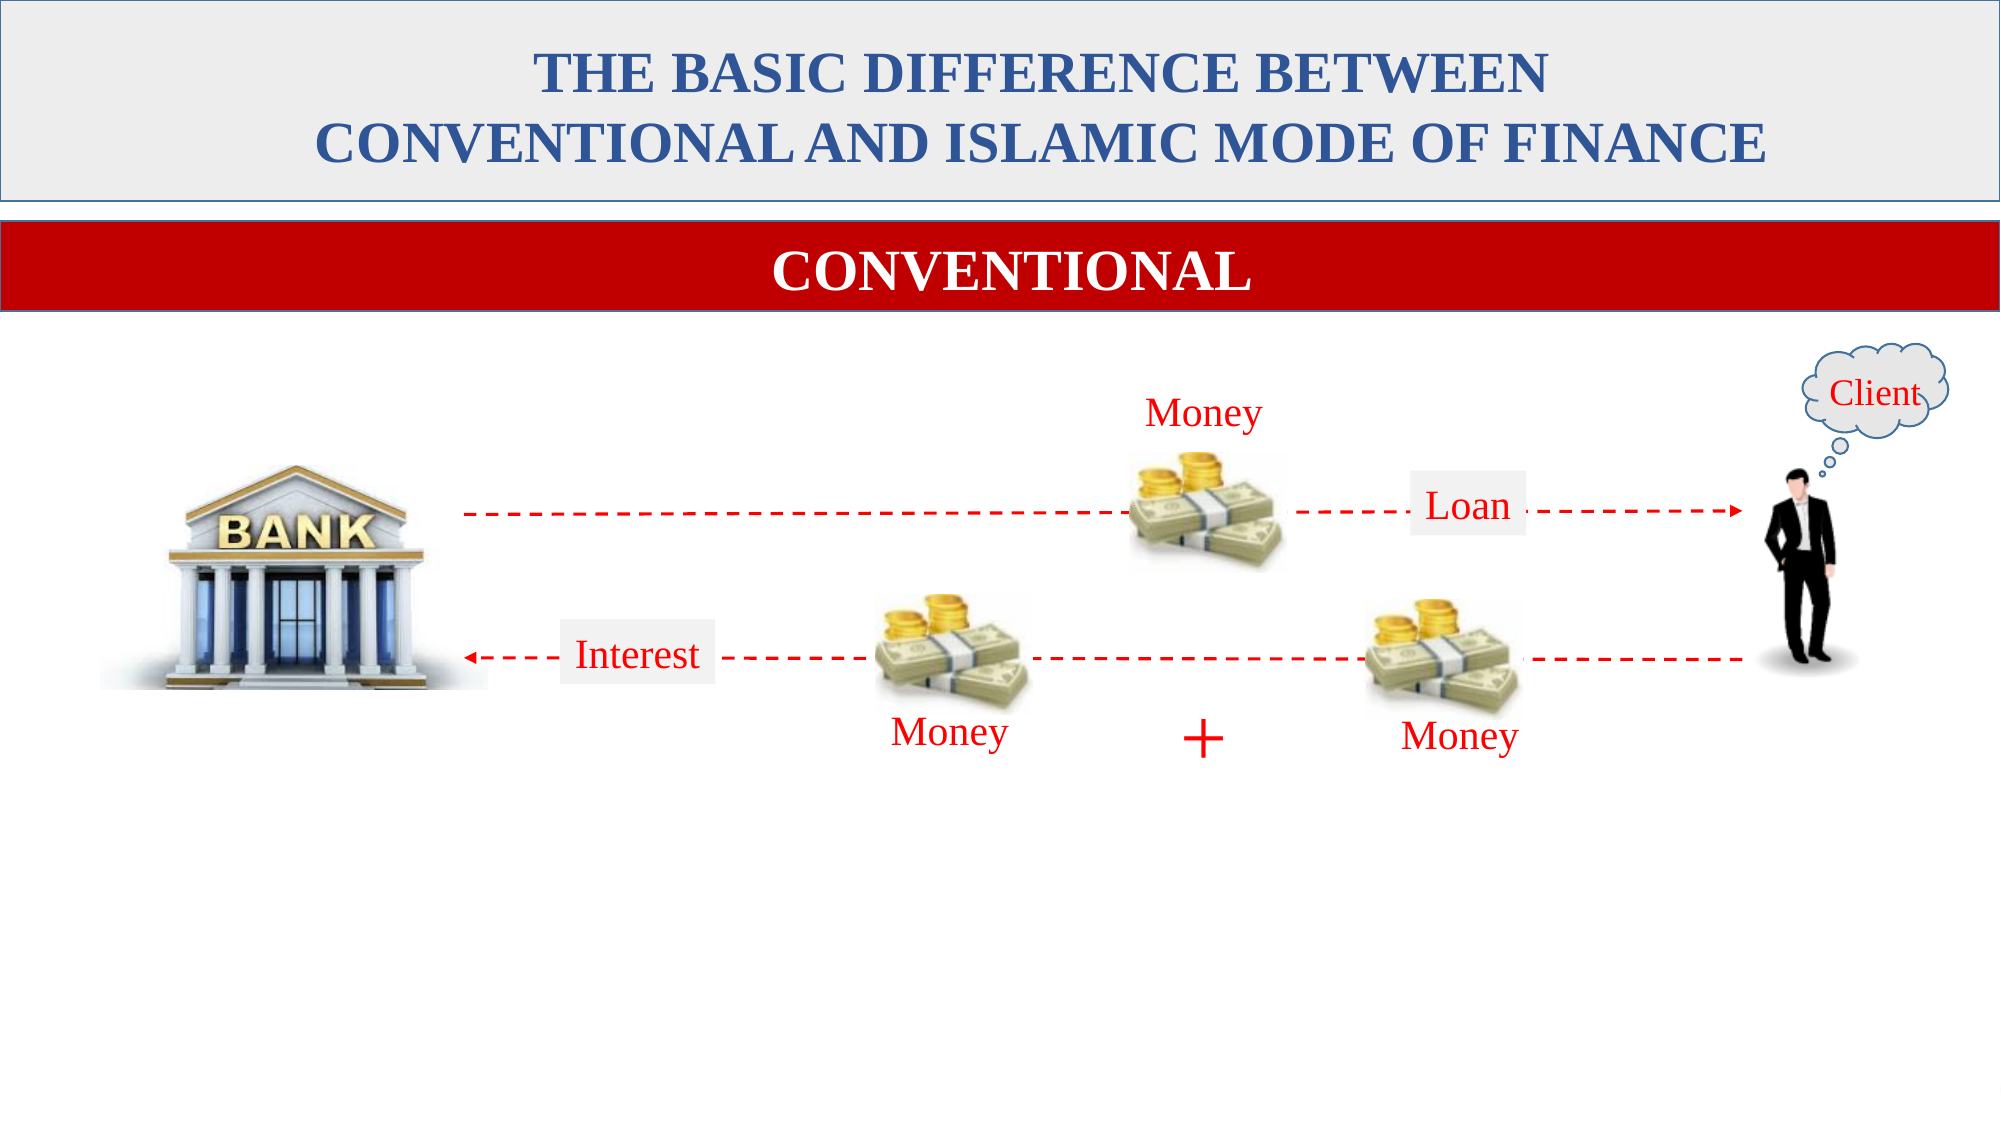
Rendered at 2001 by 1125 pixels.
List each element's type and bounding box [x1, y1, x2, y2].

text_box [1287, 510, 1743, 515]
picture [0, 1, 2000, 1125]
text_box [463, 510, 1129, 515]
